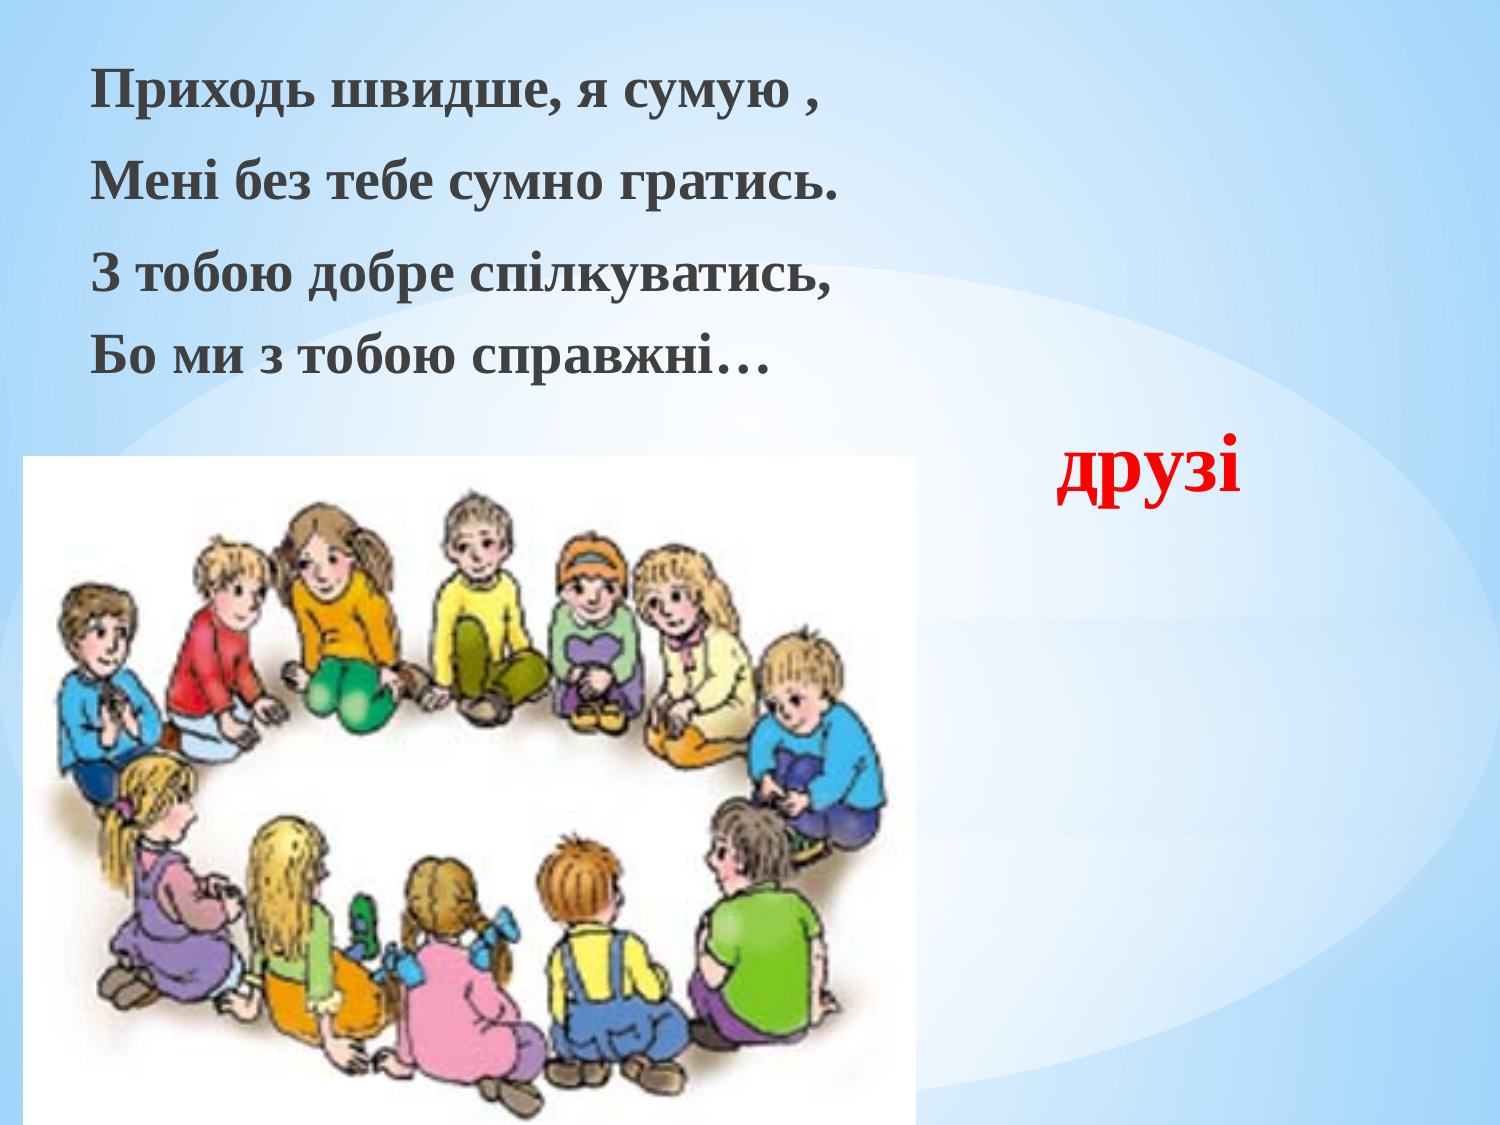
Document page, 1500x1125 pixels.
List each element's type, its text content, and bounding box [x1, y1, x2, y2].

picture [23, 455, 916, 1125]
list Приходь швидше, я сумую , Мені без тебе сумно гратись. З тобою добре спілкуватись, Бо ми з тобою справжні… друзі [75, 30, 1425, 1005]
